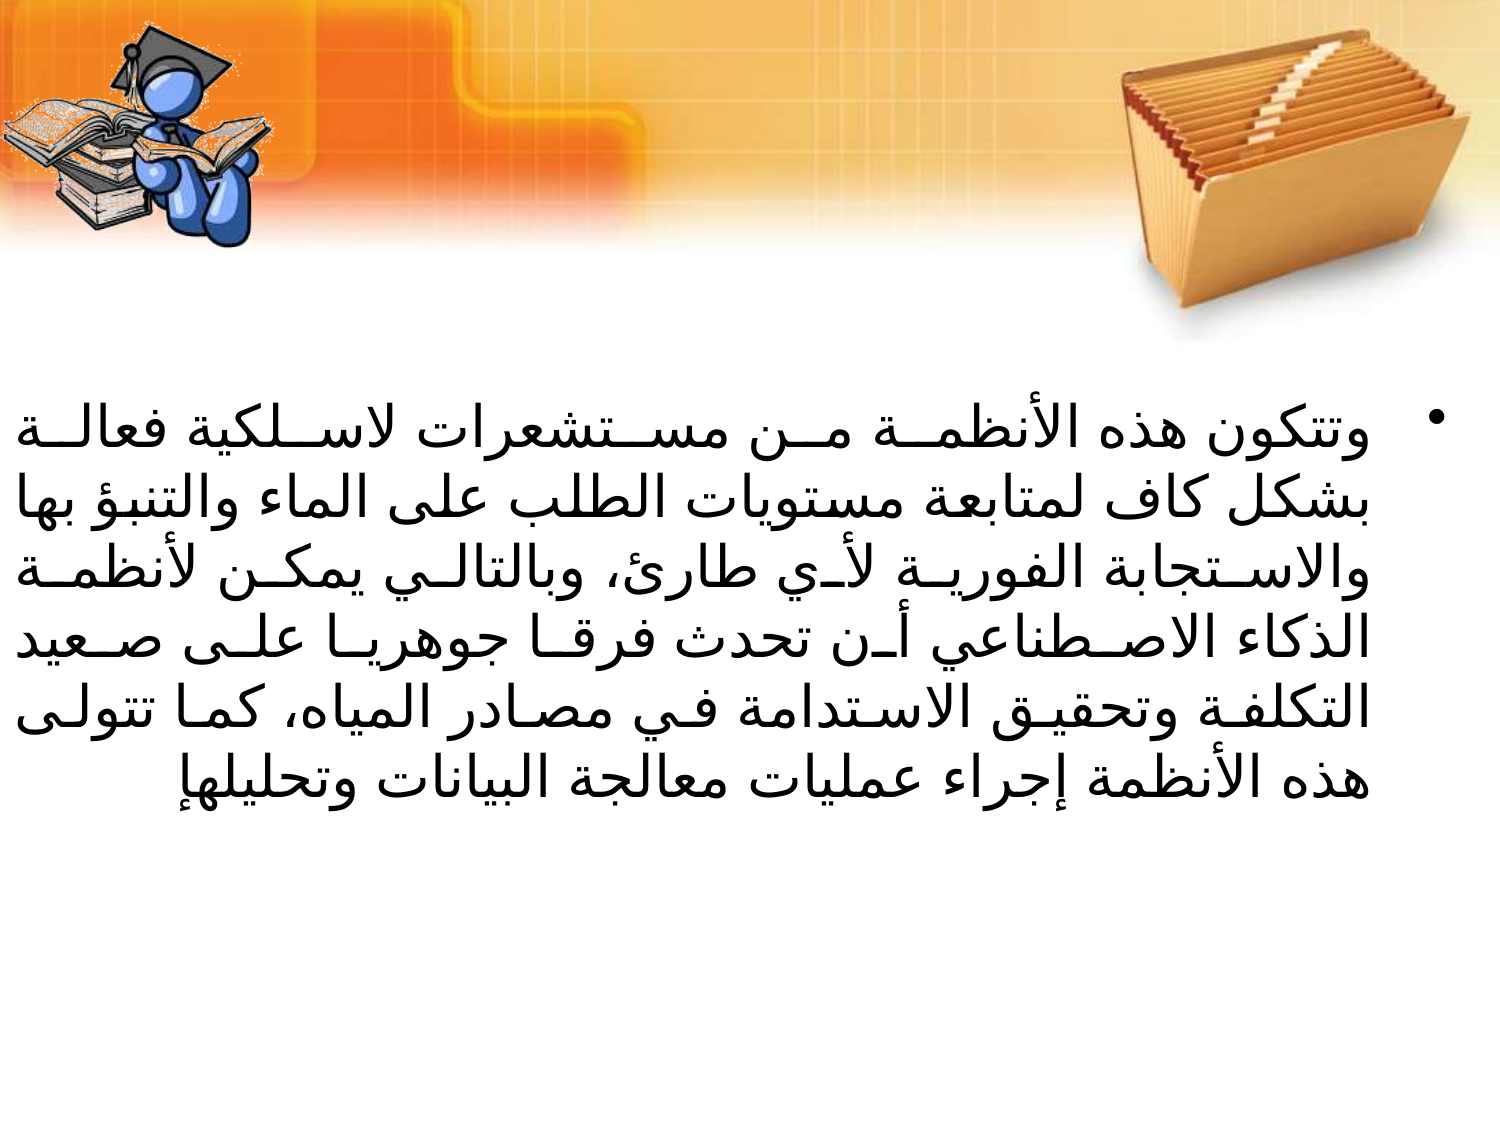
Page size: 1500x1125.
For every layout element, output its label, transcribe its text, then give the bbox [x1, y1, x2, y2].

picture [0, 0, 1500, 1125]
text_box وتتكون هذه الأنظمة من مستشعرات لاسلكیة فعالة بشكل كاف لمتابعة مستویات الطلب على الماء والتنبؤ بها والاستجابة الفوریة لأي طارئ، وبالتالي یمكن لأنظمة الذكاء الاصطناعي أن تحدث فرقا جوهریا على صعید التكلفة وتحقیق الاستدامة في مصادر المیاه، كما تتولى هذه الأنظمة إجراء عملیات معالجة البیانات وتحلیلهإ [0, 299, 1463, 817]
